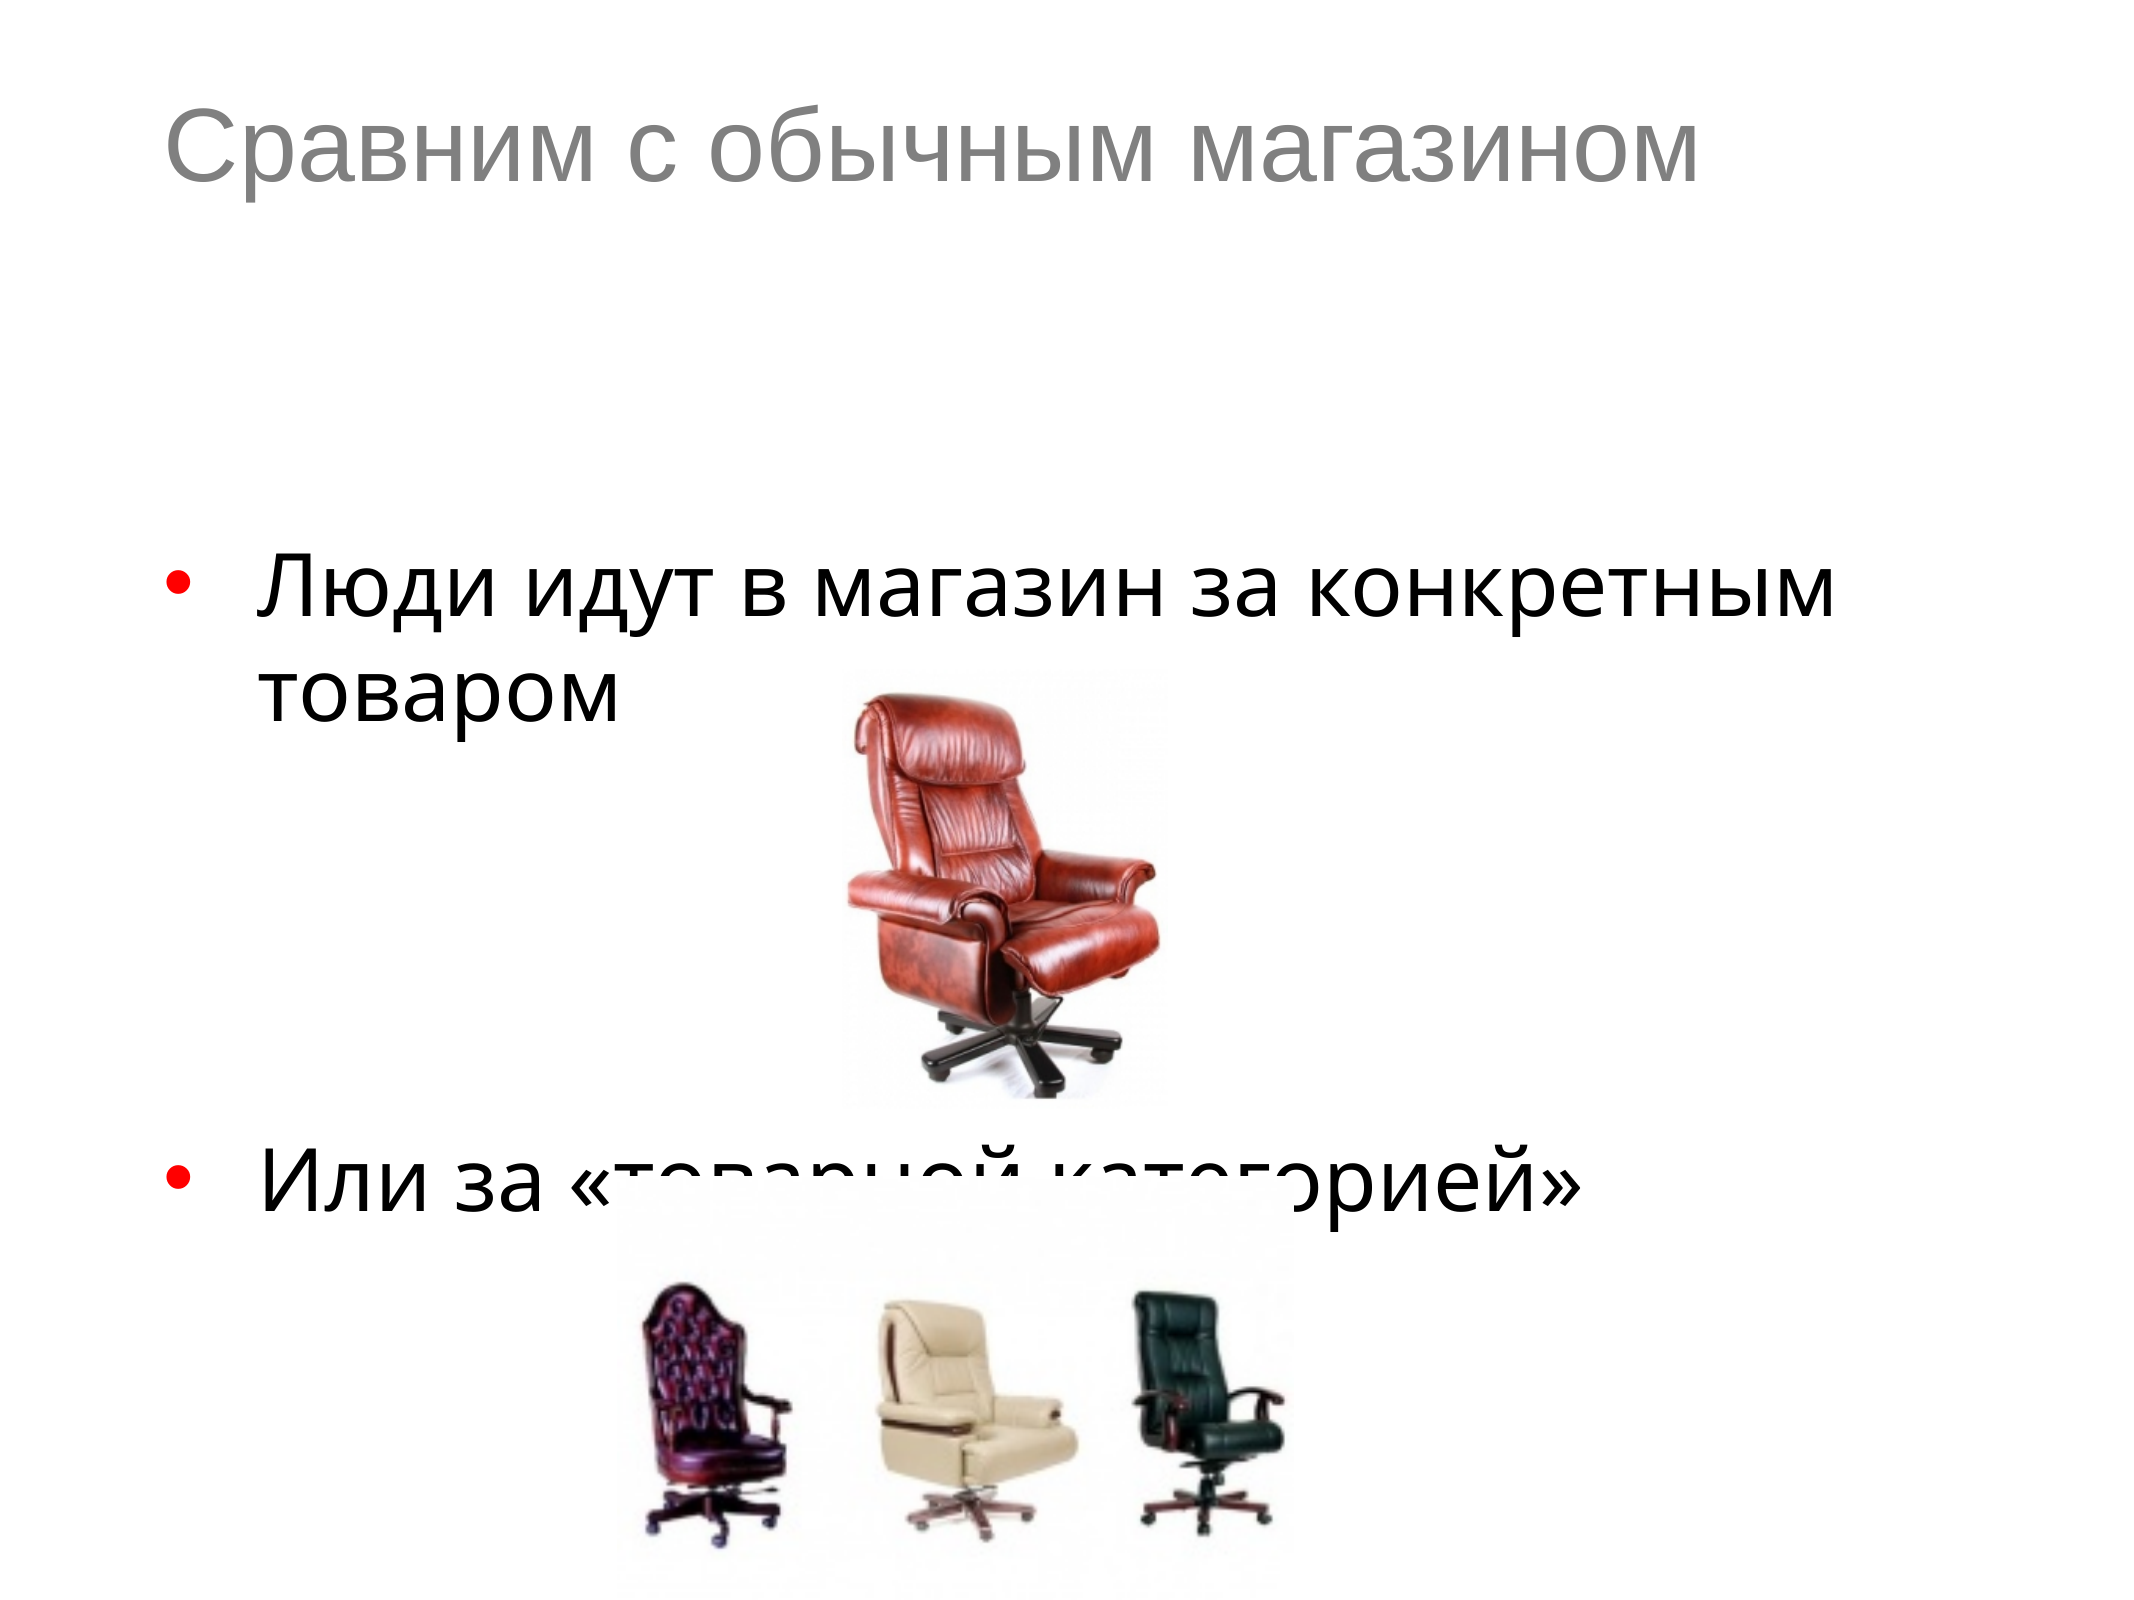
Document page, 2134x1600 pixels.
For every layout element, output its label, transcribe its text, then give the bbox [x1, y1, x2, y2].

picture [617, 1176, 1294, 1600]
picture [841, 657, 1168, 1110]
list Сравним с обычным магазином [149, 69, 2067, 226]
list Люди идут в магазин за конкретным товаром Или за «товарной категорией» [148, 292, 2067, 1465]
